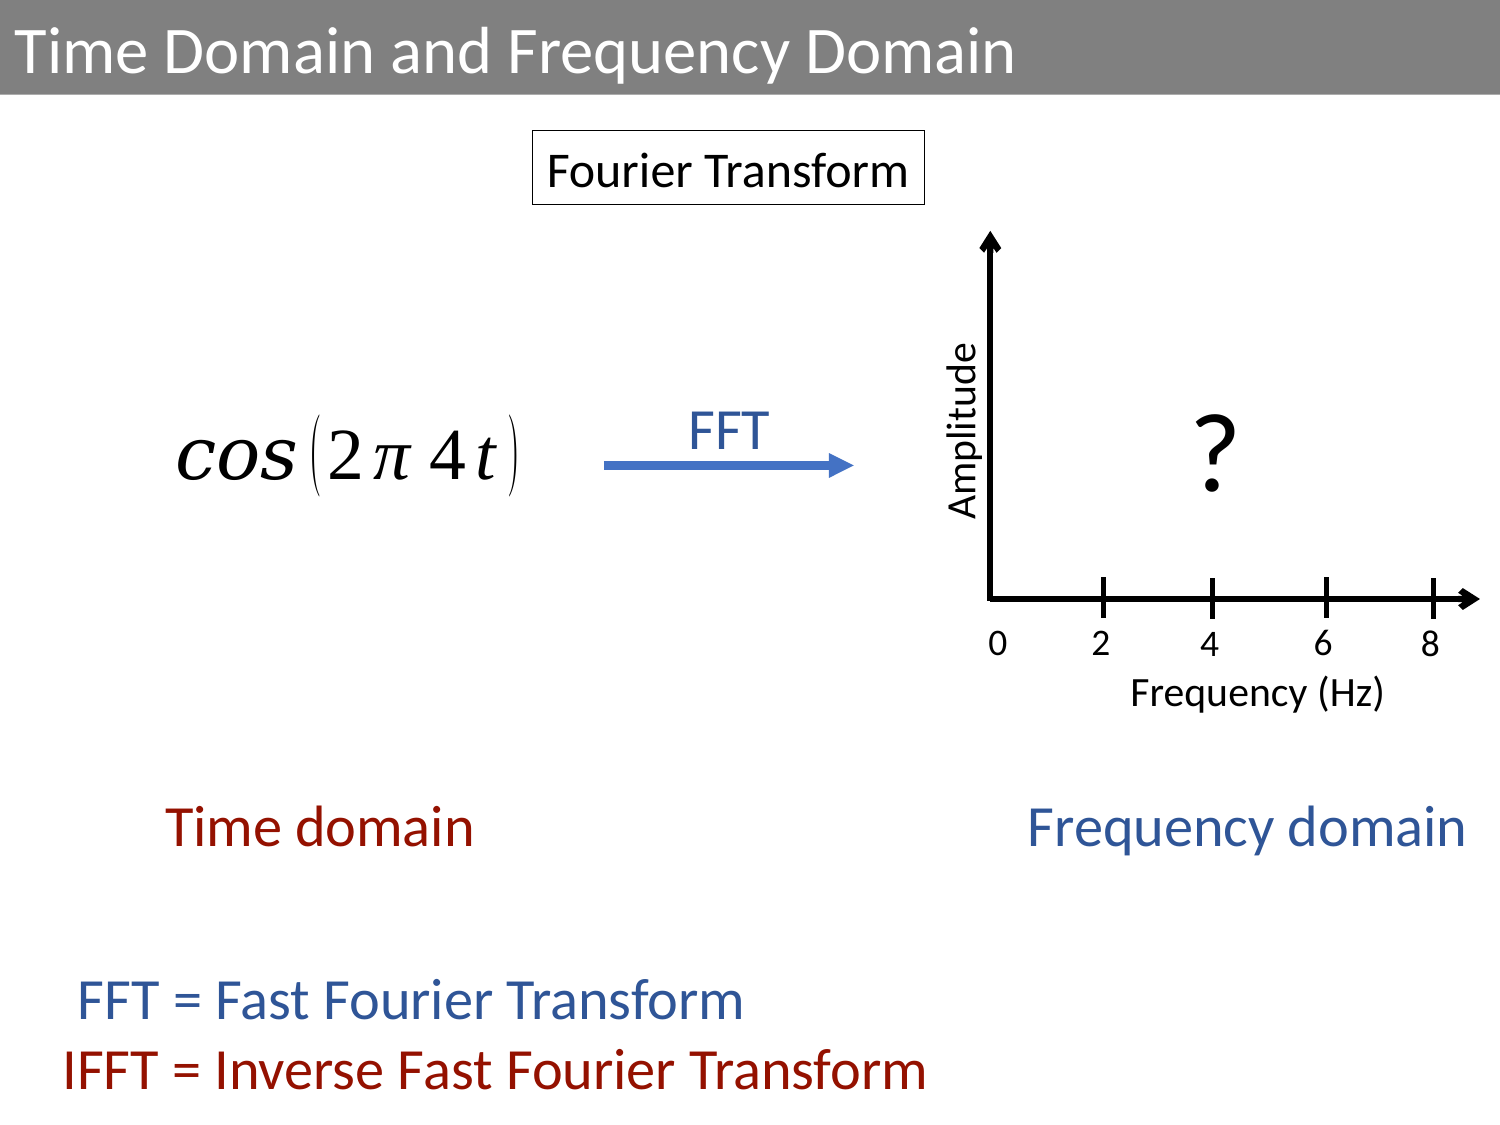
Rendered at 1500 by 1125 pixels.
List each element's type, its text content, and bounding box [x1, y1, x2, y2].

text_box Frequency domain [1027, 788, 1468, 859]
text_box Frequency (Hz) [1095, 657, 1421, 722]
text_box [1405, 578, 1458, 673]
text_box Time Domain and Frequency Domain [0, 0, 1500, 95]
text_box Amplitude [926, 322, 990, 541]
text_box Fourier Transform [532, 130, 925, 205]
text_box 0 [948, 610, 1046, 671]
text_box ? [1174, 371, 1290, 521]
text_box Time domain [165, 788, 476, 859]
text_box FFT = Fast Fourier Transform [63, 953, 761, 1023]
text_box IFFT = Inverse Fast Fourier Transform [47, 1023, 944, 1109]
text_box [1299, 576, 1351, 672]
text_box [1185, 578, 1238, 673]
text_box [1076, 576, 1129, 672]
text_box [603, 383, 854, 470]
